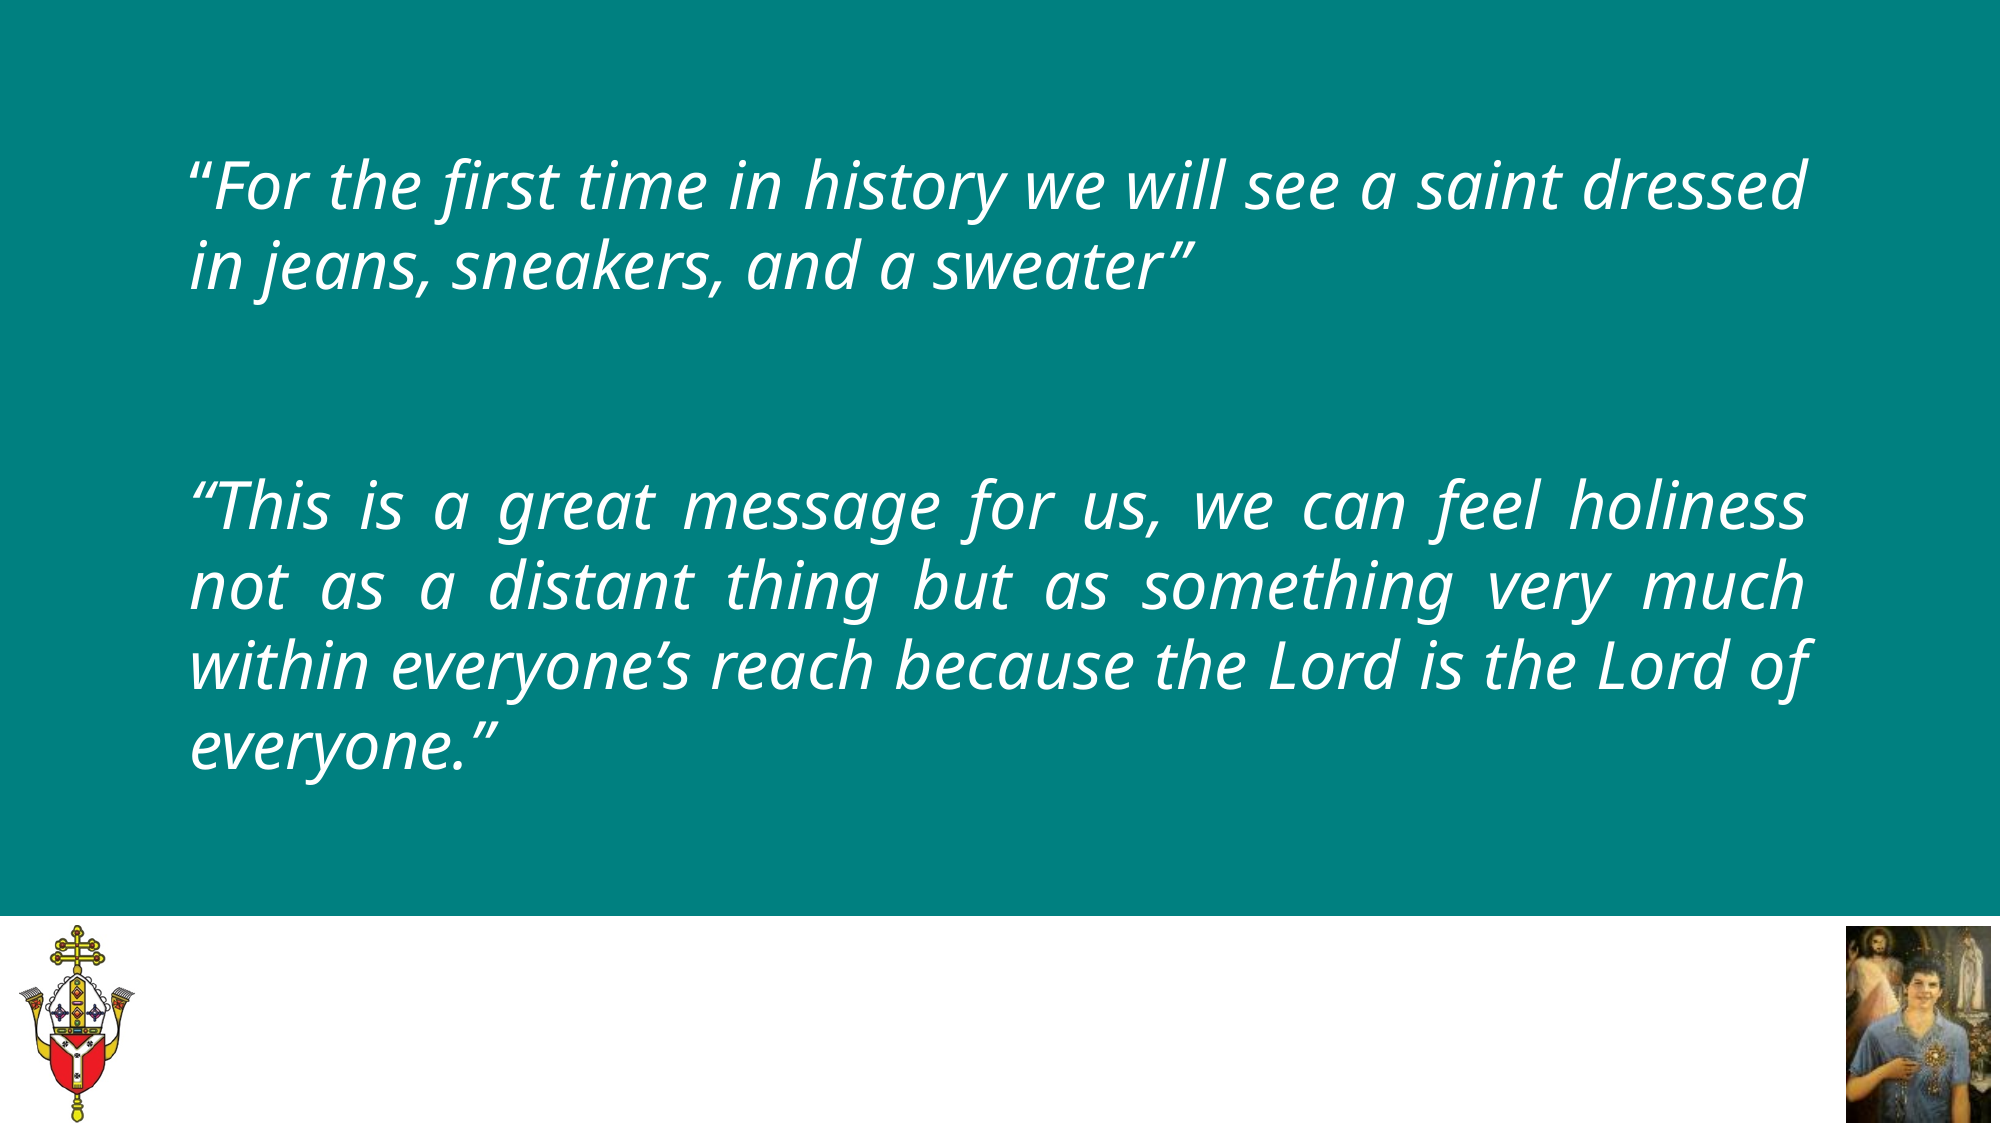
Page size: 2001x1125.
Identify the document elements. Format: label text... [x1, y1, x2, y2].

text_box “For the first time in history we will see a saint dressed in jeans, sneakers, and a sweater” “This is a great message for us, we can feel holiness not as a distant thing but as something very much within everyone’s reach because the Lord is the Lord of everyone.” [174, 135, 1825, 870]
picture [0, 916, 149, 1125]
picture [1846, 926, 1991, 1123]
text_box [149, 916, 2000, 1125]
